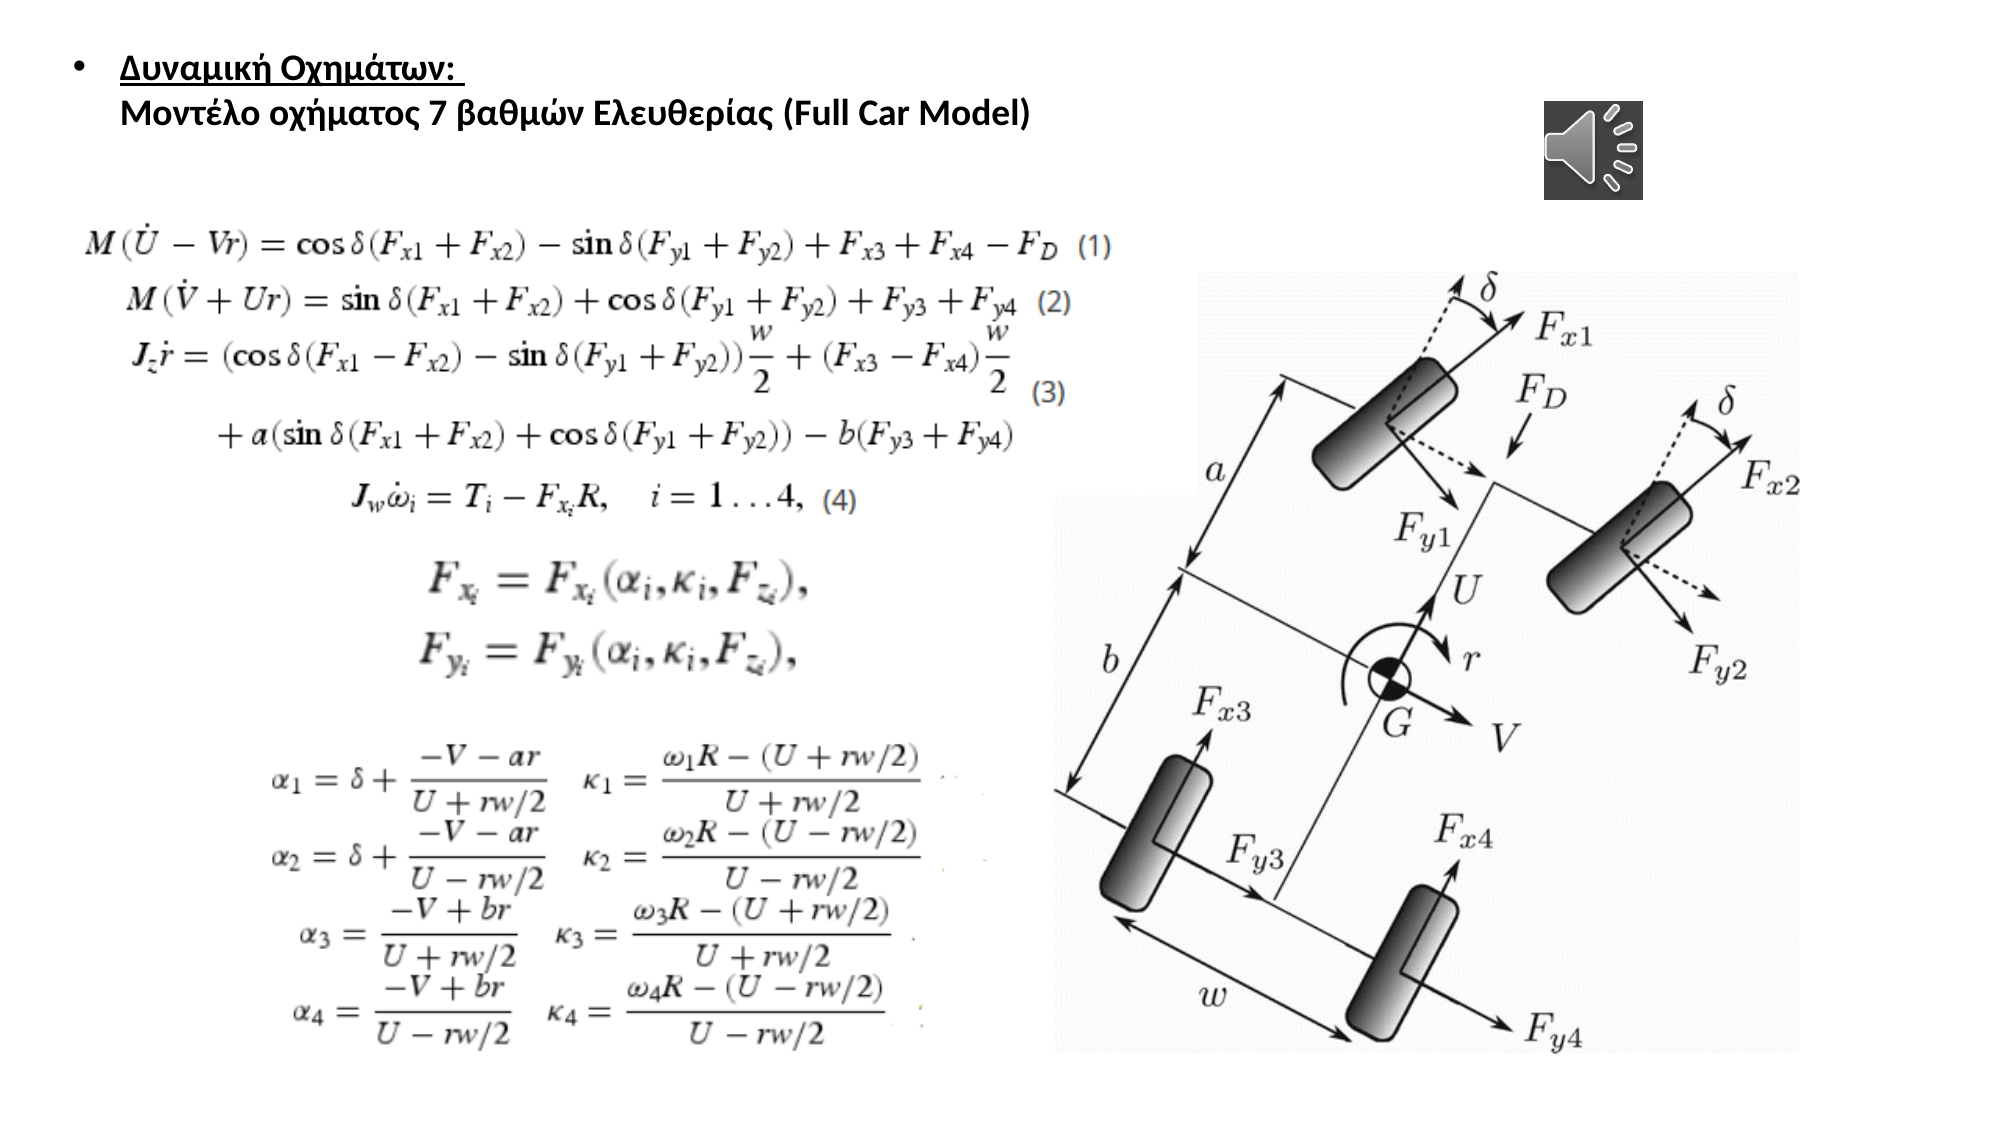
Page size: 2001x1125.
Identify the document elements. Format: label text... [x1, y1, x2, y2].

picture [24, 218, 1992, 1096]
picture [1543, 100, 1644, 201]
picture [202, 738, 1020, 1061]
text_box Δυναμική Οχημάτων: Μοντέλο οχήματος 7 βαθμών Ελευθερίας (Full Car Model) [58, 35, 1736, 226]
